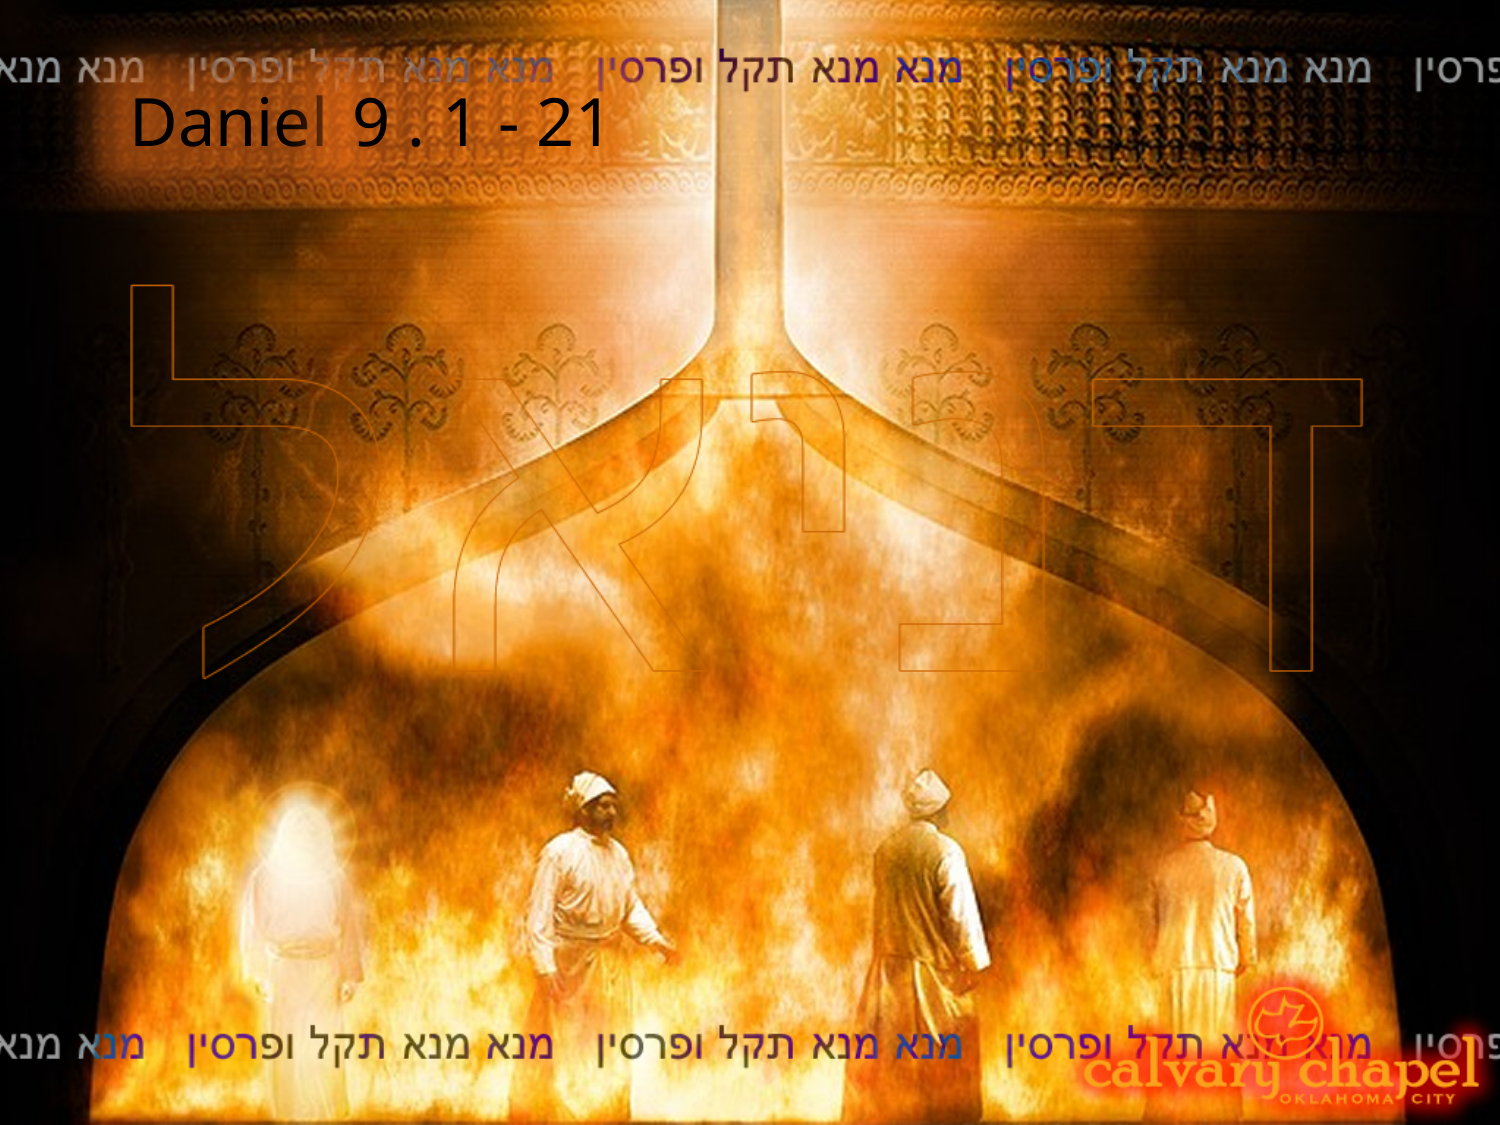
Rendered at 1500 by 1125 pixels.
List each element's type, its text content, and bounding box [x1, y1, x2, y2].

picture [0, 0, 1500, 1125]
text_box 9 . 1 - 21 [337, 72, 713, 168]
text_box Daniel [114, 71, 267, 191]
